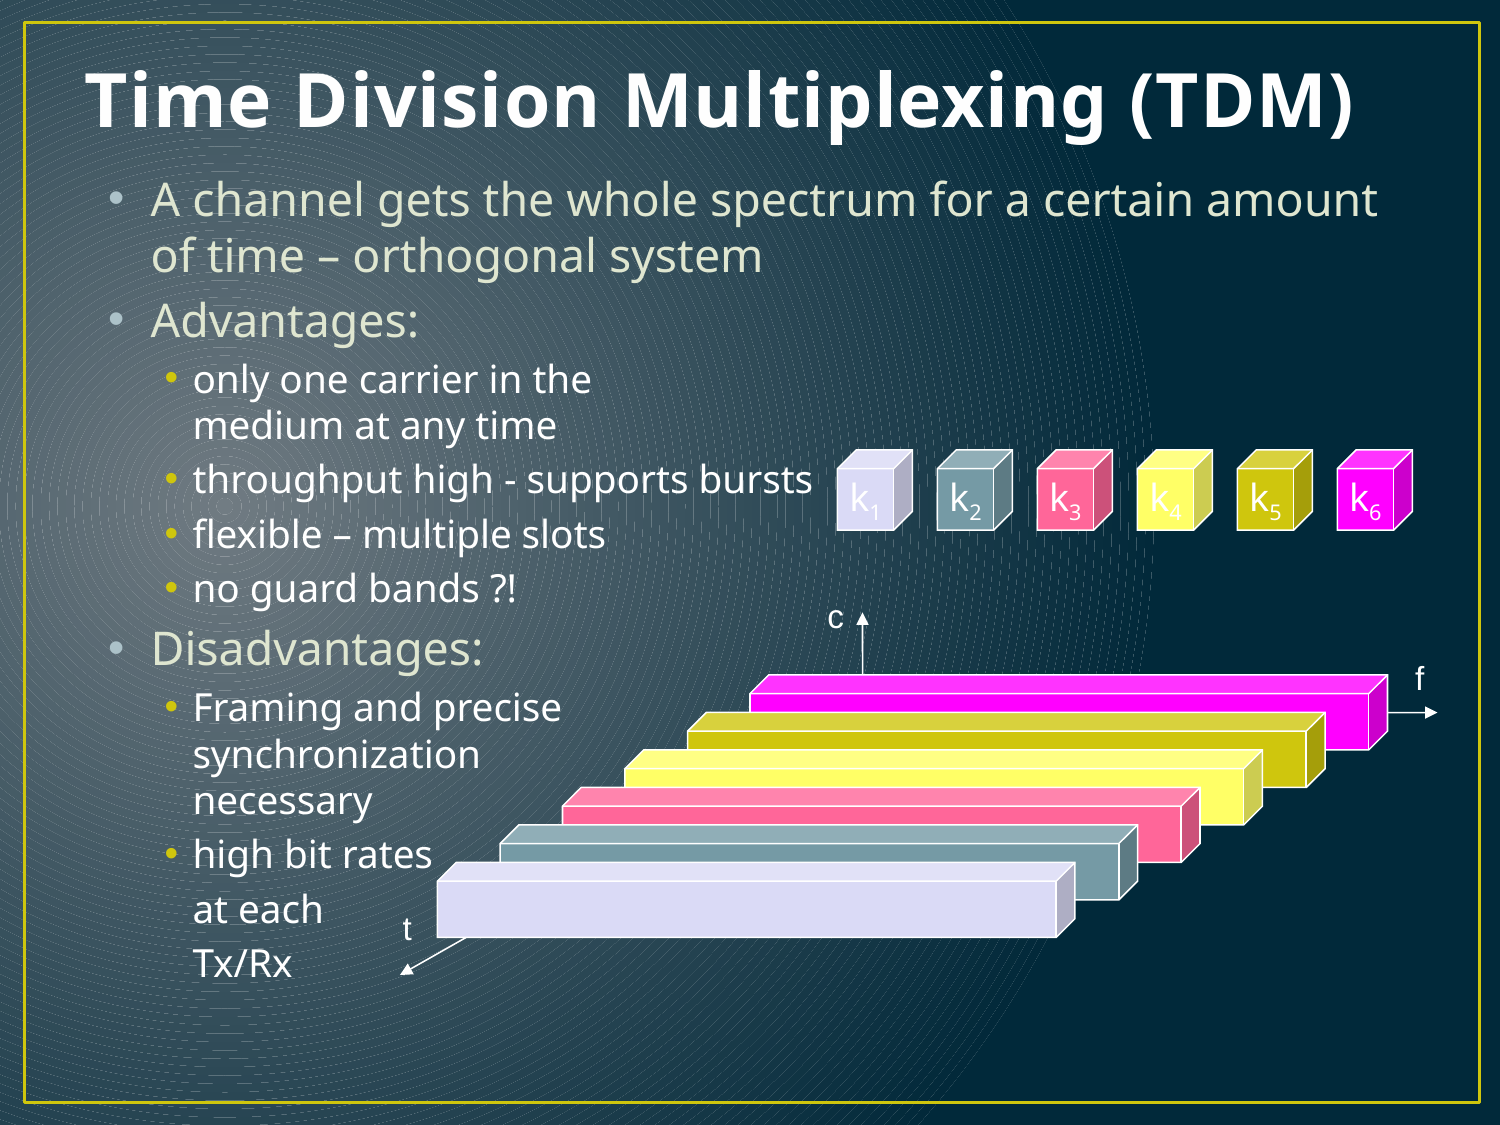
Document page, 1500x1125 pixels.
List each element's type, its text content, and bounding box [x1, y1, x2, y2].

title Time Division Multiplexing (TDM) [69, 42, 1420, 150]
text_box [1413, 706, 1438, 719]
list A channel gets the whole spectrum for a certain amount of time – orthogonal system Advantages: only one carrier in the medium at any time throughput high - supports bursts flexible – multiple slots no guard bands ?! Disadvantages: Framing and precise synchronization necessary high bit rates at each Tx/Rx [93, 162, 1413, 1000]
text_box f [1413, 649, 1440, 705]
